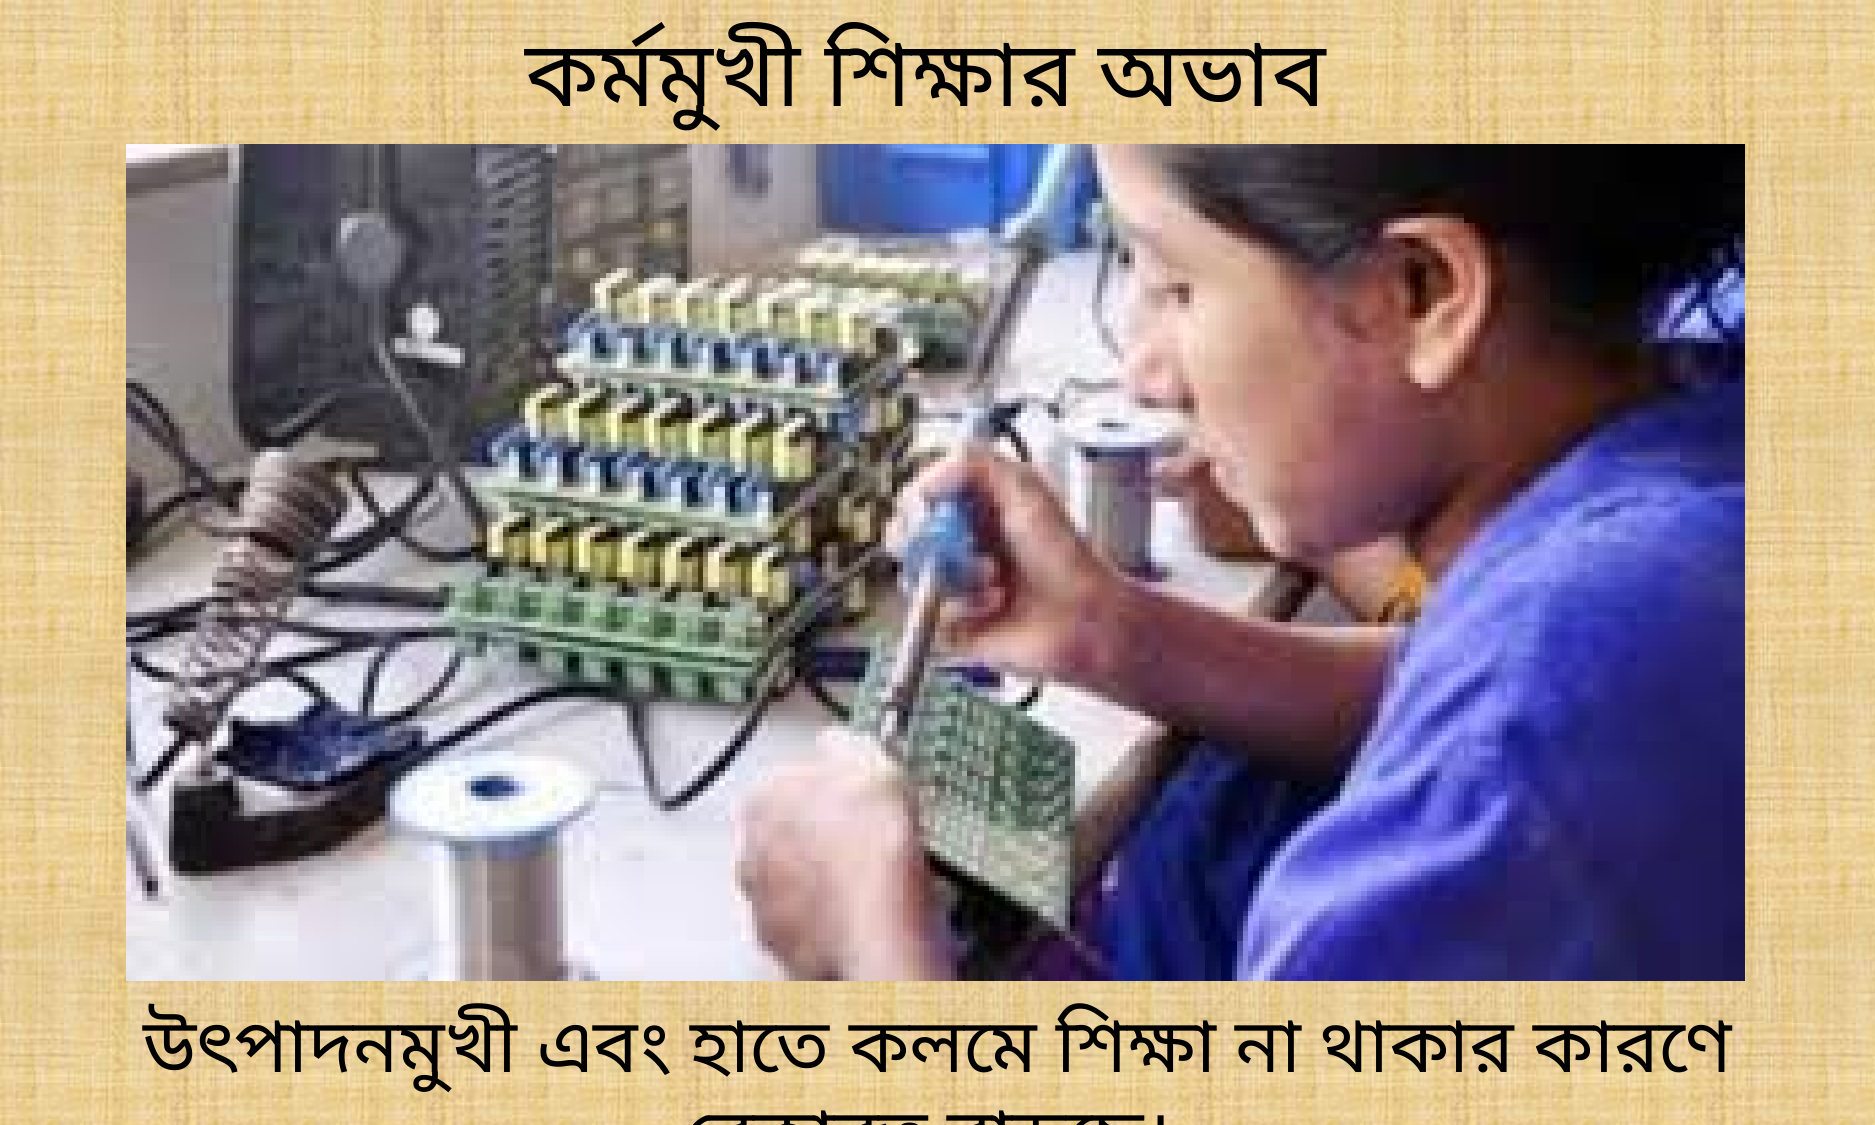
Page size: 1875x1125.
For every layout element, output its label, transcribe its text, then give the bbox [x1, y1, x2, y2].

title কর্মমুখী শিক্ষার অভাব [49, 0, 1826, 155]
picture [0, 0, 1875, 1125]
text_box উৎপাদনমুখী এবং হাতে কলমে শিক্ষা না থাকার কারণে বেকারত্ব বাড়ছে। [20, 989, 1855, 1125]
